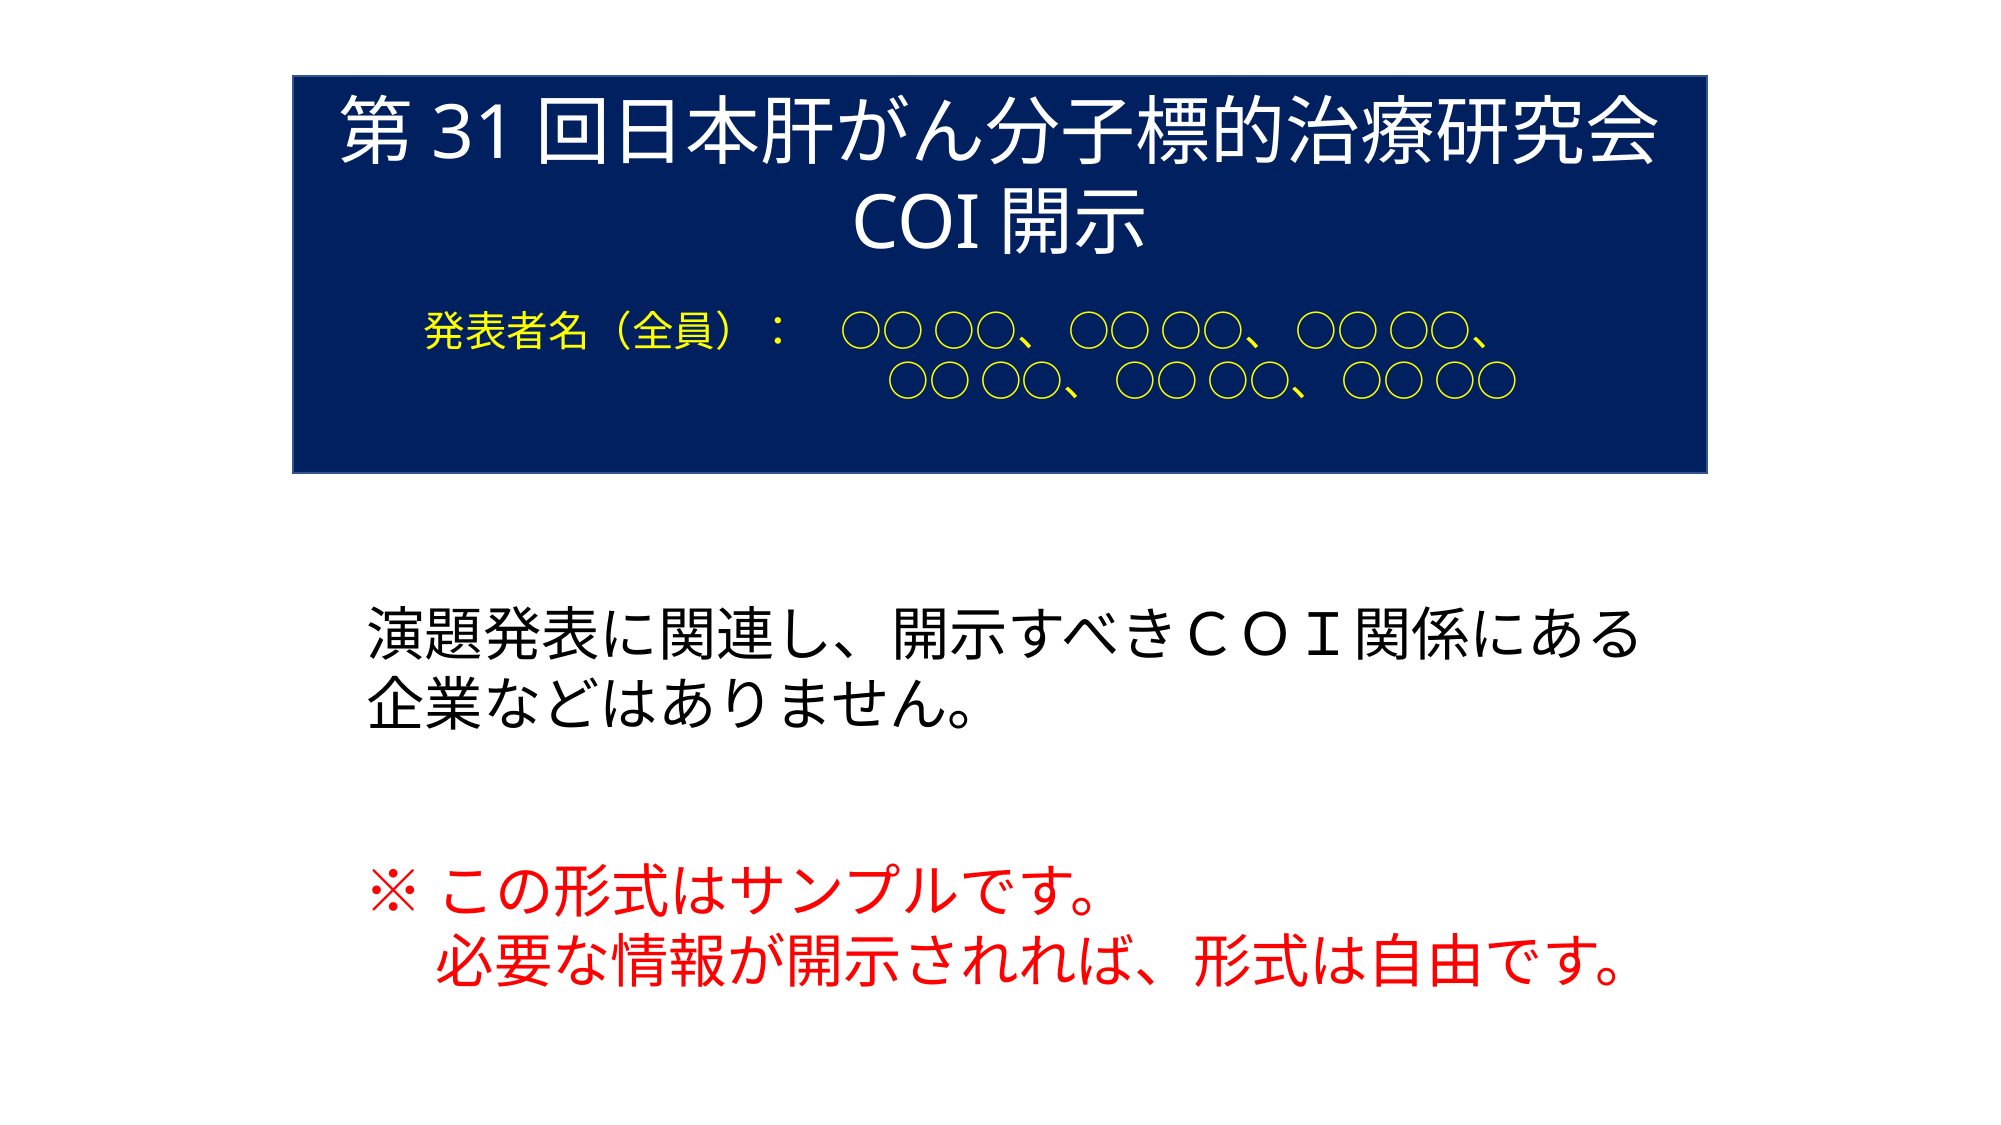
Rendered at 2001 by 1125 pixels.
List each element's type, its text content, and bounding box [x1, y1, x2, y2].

text_box 第31回日本肝がん分子標的治療研究会 COI開示 [292, 75, 1708, 292]
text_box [292, 292, 1732, 1004]
